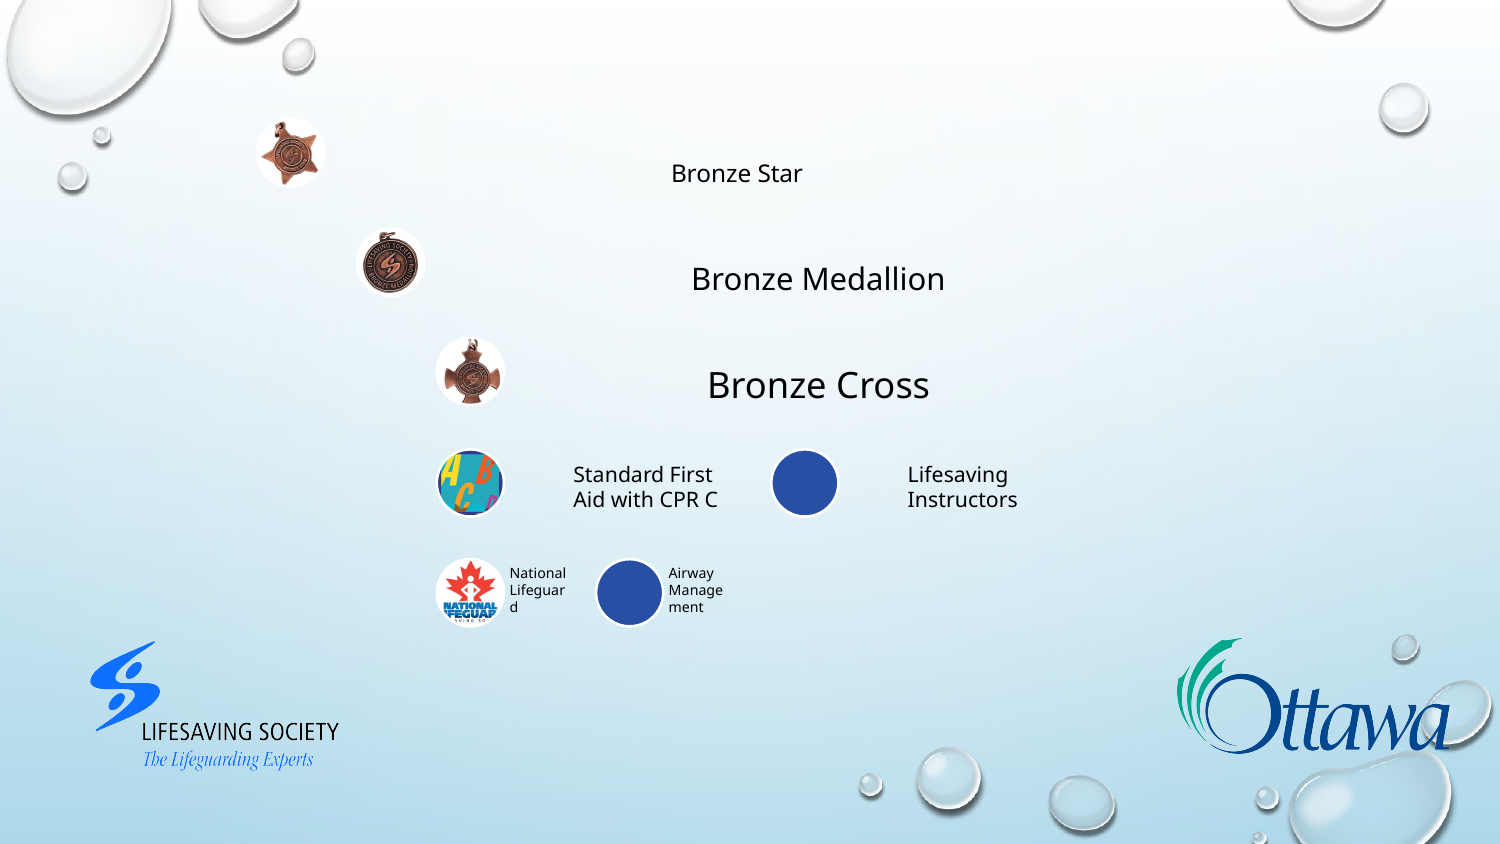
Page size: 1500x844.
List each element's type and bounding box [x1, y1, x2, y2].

list [132, 106, 1380, 738]
picture [0, 0, 1500, 844]
